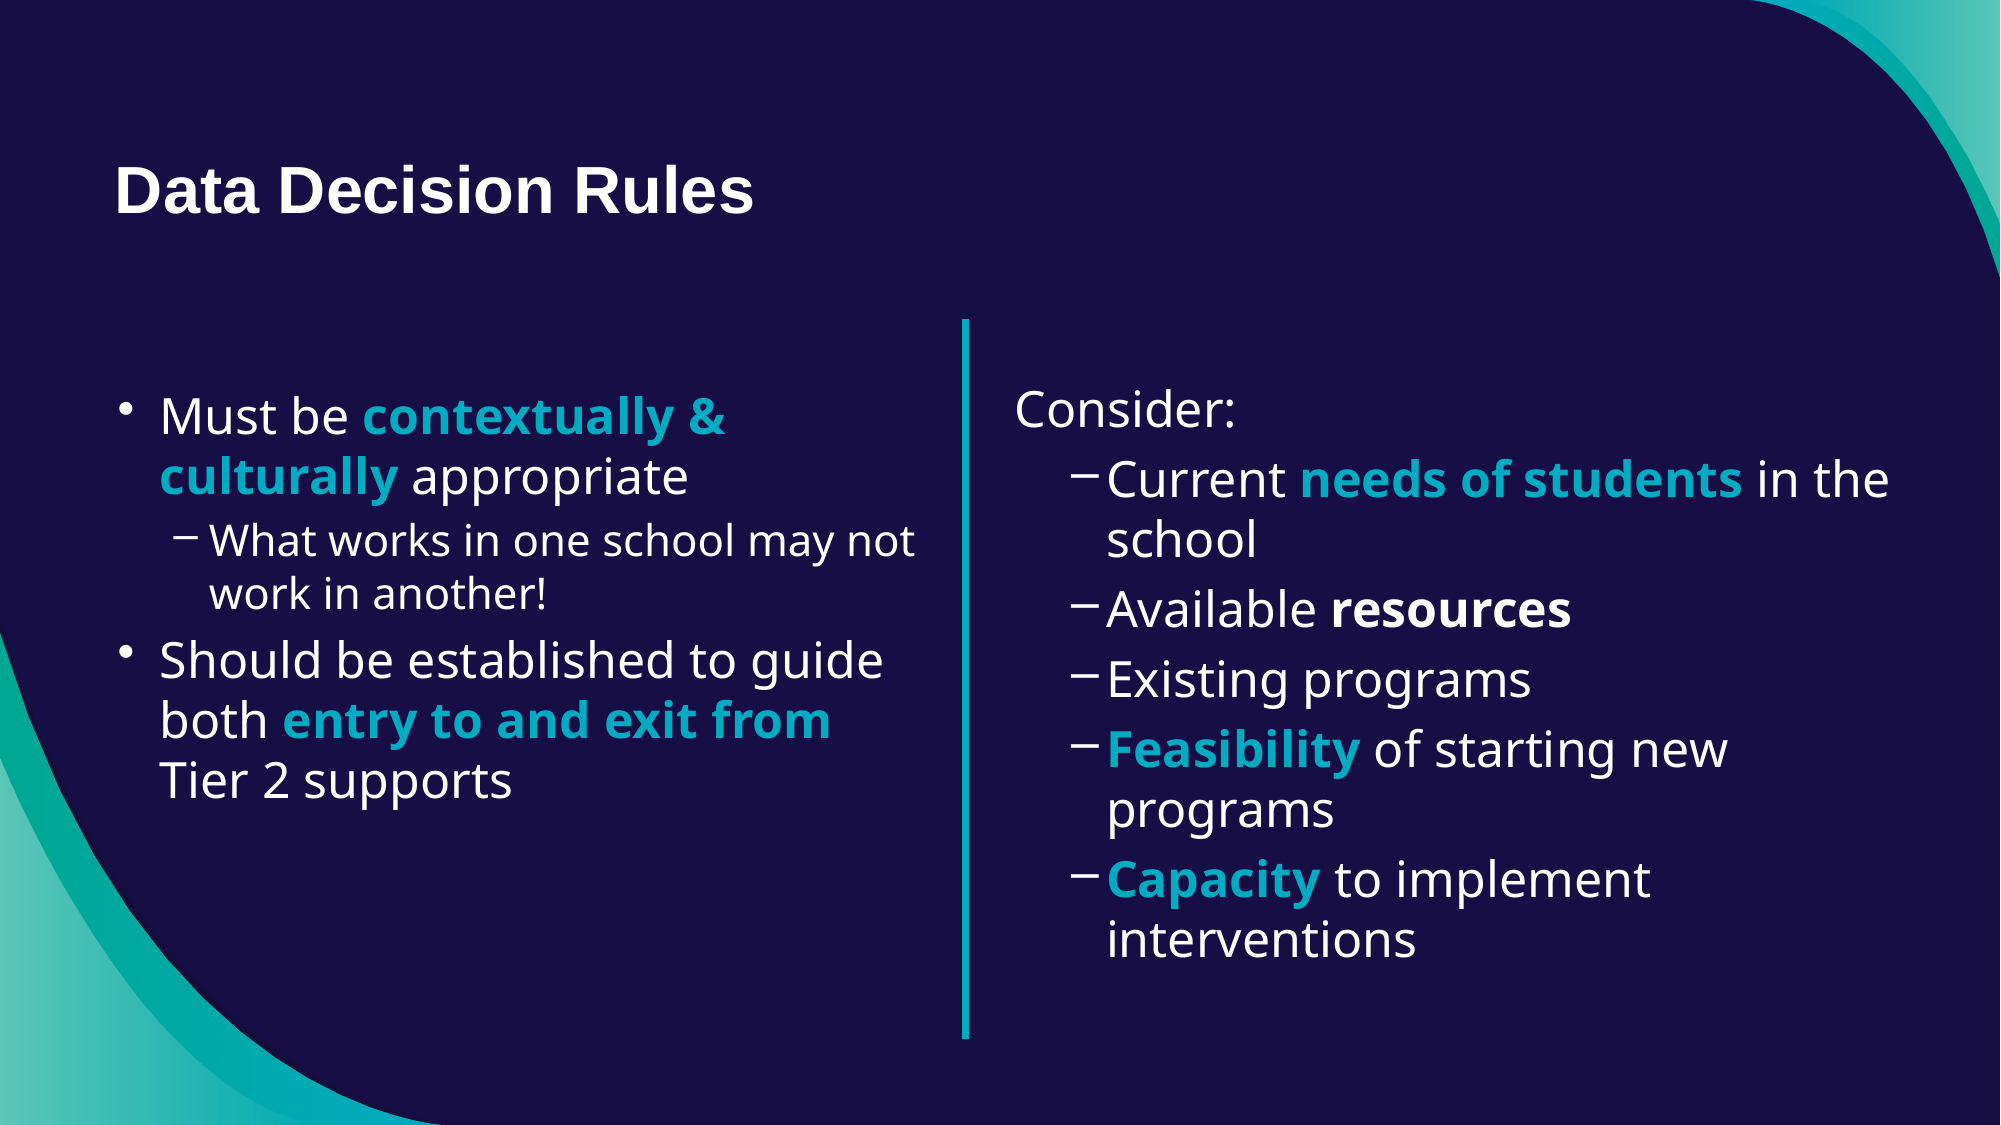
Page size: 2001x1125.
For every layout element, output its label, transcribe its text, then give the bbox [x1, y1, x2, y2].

text_box Consider: Current needs of students in the school Available resources Existing programs Feasibility of starting new programs Capacity to implement interventions [999, 369, 1963, 1022]
title Data Decision Rules [99, 131, 1900, 320]
text_box Must be contextually & culturally appropriate What works in one school may not work in another! Should be established to guide both entry to and exit from Tier 2 supports [97, 280, 949, 912]
